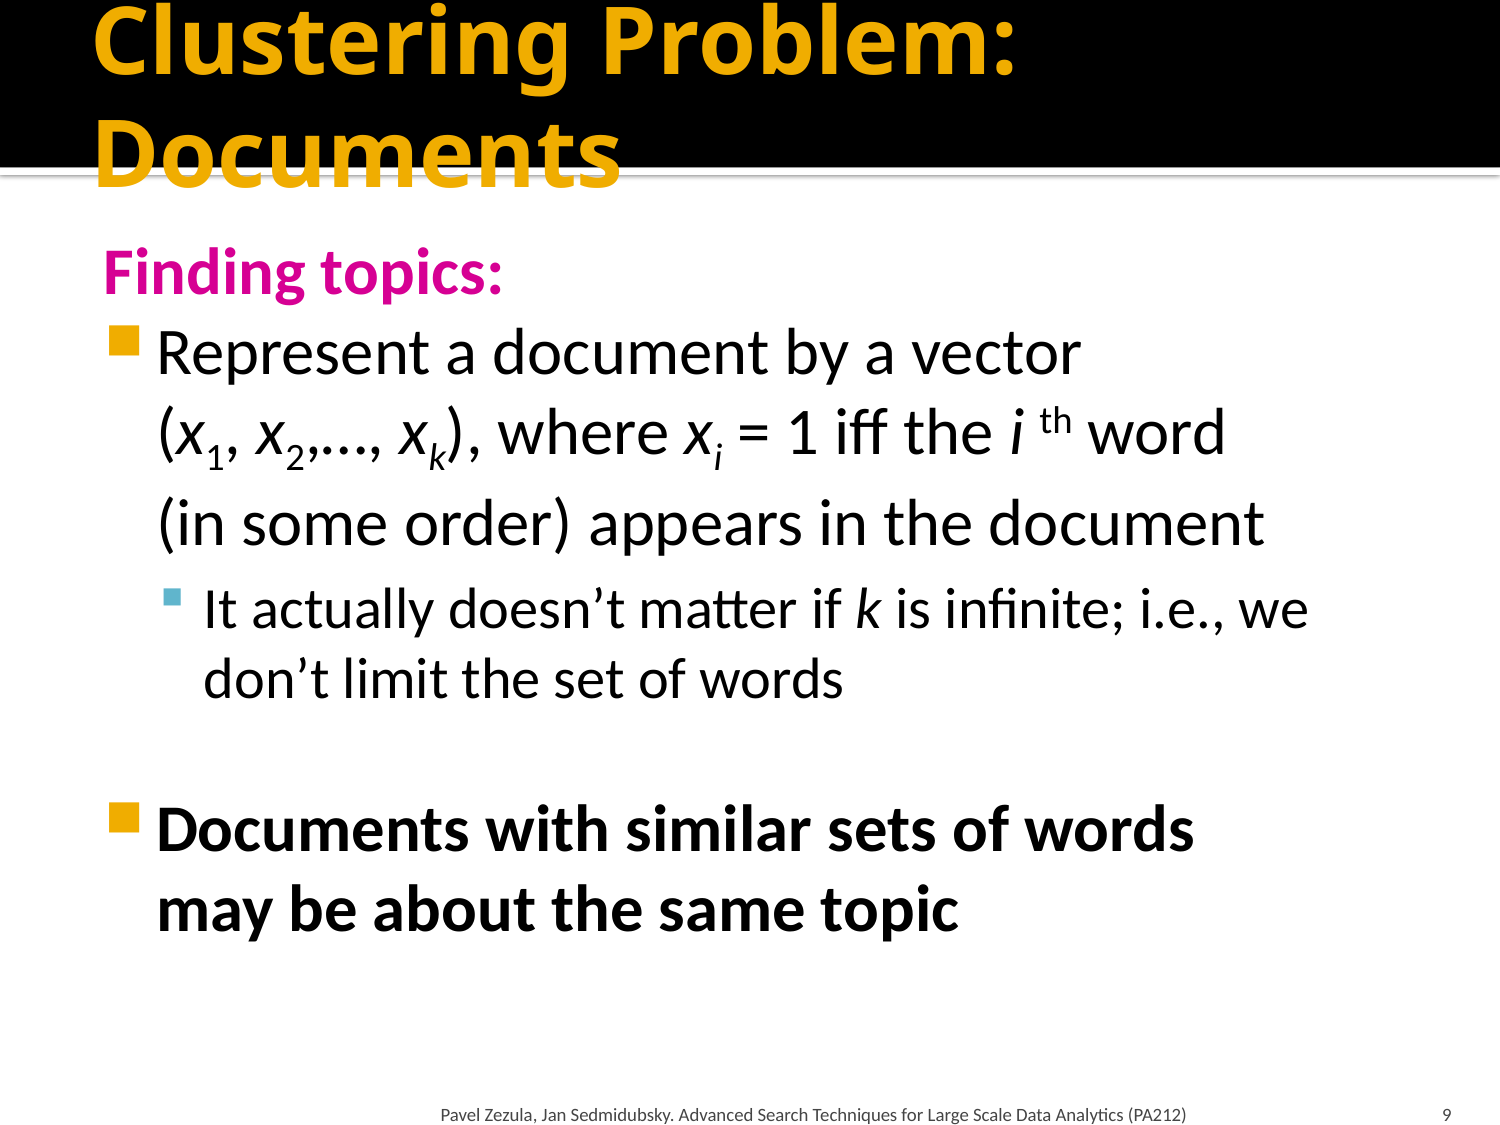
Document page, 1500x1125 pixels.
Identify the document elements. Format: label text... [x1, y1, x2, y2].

title Clustering Problem: Documents [75, 12, 1475, 175]
slide_number 9 [1345, 1080, 1467, 1125]
list Finding topics: Represent a document by a vector (x1, x2,…, xk), where xi = 1 iff the i th word (in some order) appears in the document It actually doesn’t matter if k is infinite; i.e., we don’t limit the set of words Documents with similar sets of words may be about the same topic [75, 212, 1425, 1075]
footer Pavel Zezula, Jan Sedmidubsky. Advanced Search Techniques for Large Scale Data Analytics (PA212) [433, 1080, 1337, 1125]
